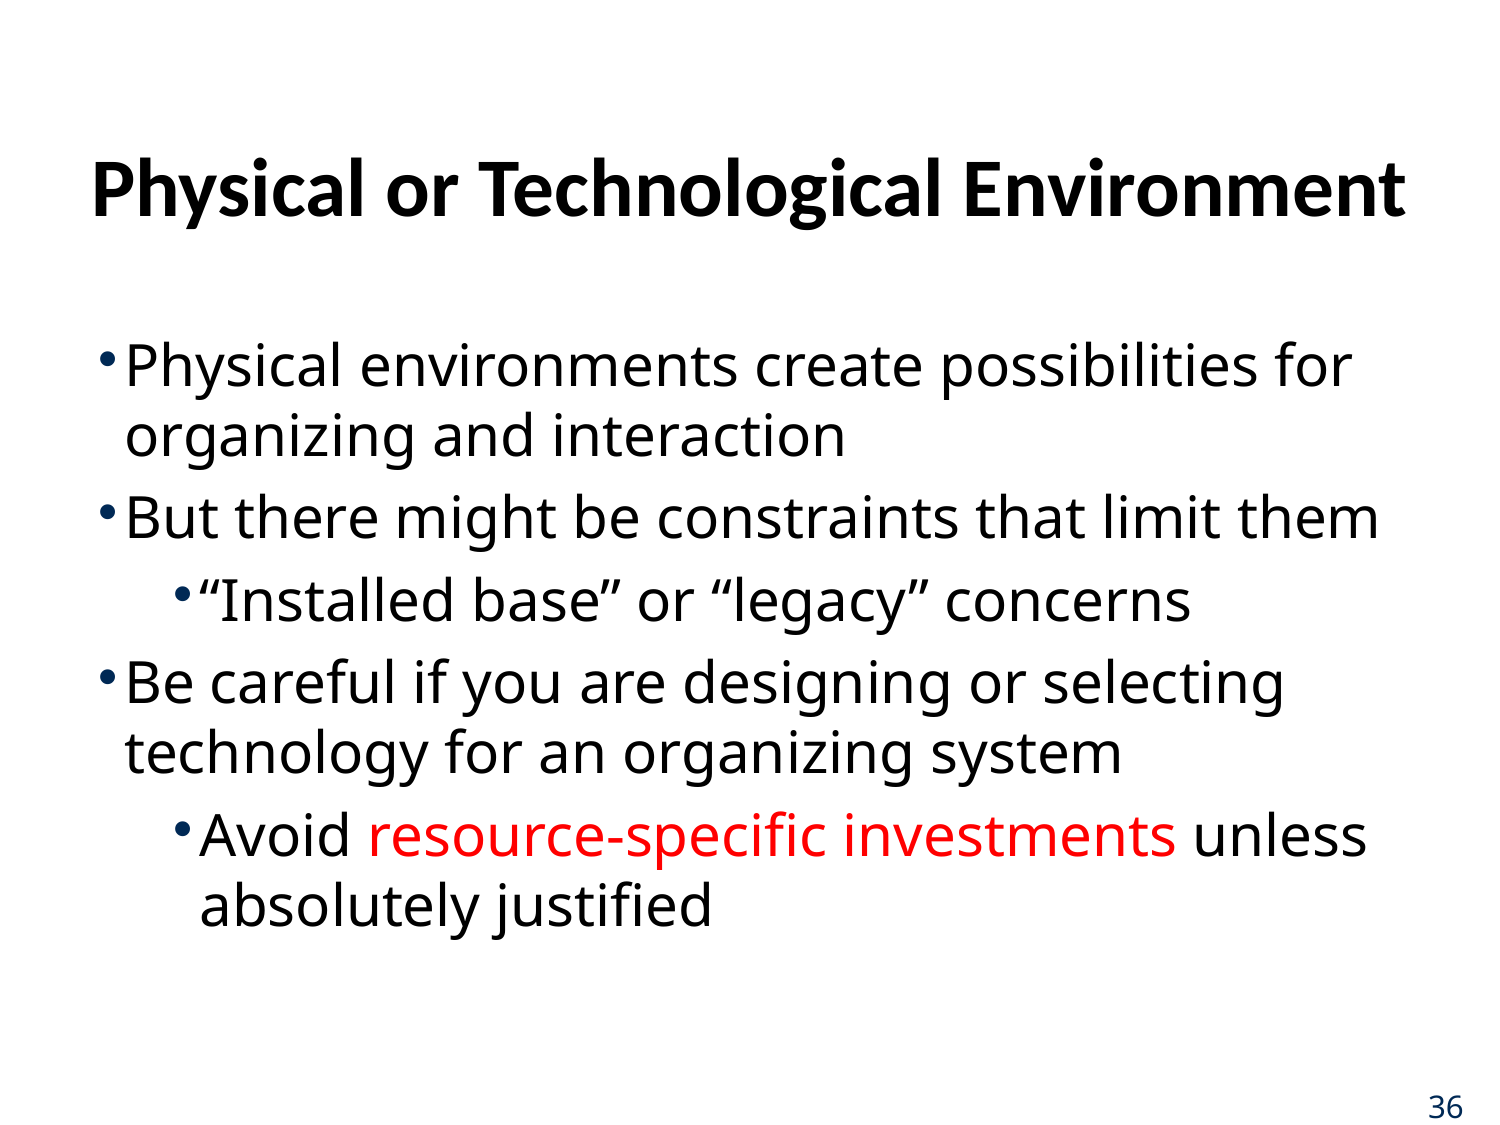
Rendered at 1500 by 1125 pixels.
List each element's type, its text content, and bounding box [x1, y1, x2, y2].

text_box 36 [1438, 1081, 1454, 1119]
title Physical or Technological Environment [75, 50, 1425, 246]
text_box Physical environments create possibilities for organizing and interaction But there might be constraints that limit them “Installed base” or “legacy” concerns Be careful if you are designing or selecting technology for an organizing system Avoid resource-specific investments unless absolutely justified [87, 249, 1413, 943]
